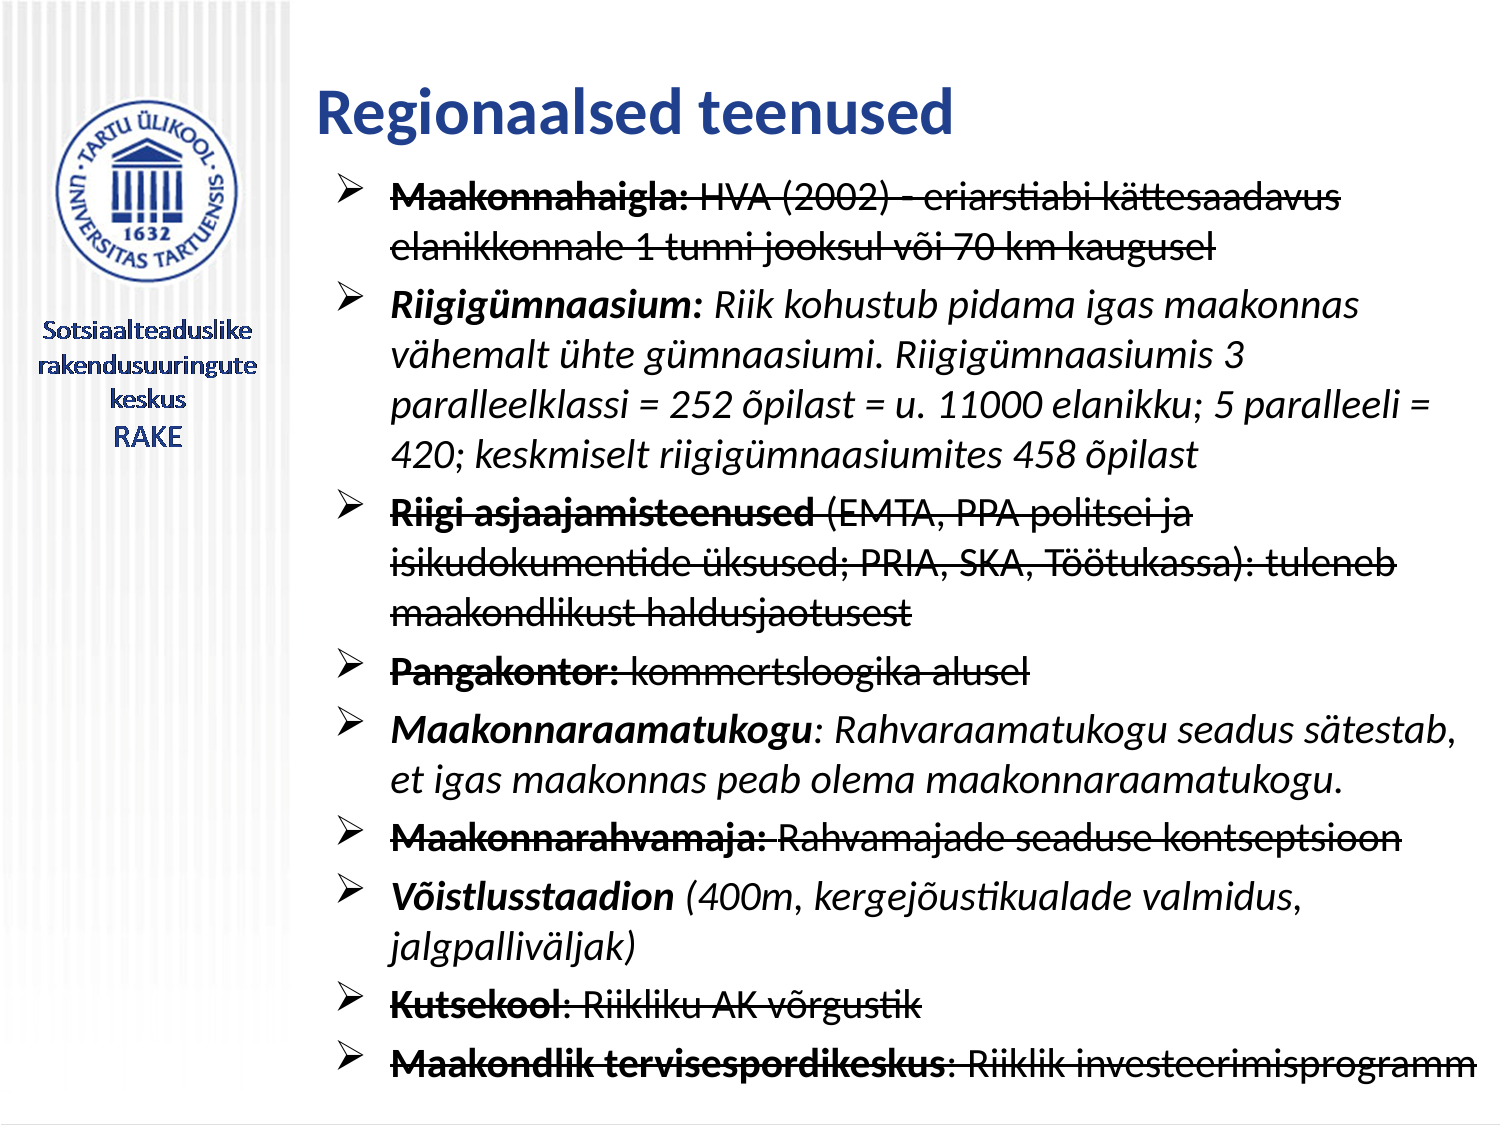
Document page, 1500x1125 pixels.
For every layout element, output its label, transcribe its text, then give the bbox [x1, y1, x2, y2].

title Regionaalsed teenused [300, 54, 1500, 162]
picture [0, 0, 1500, 1125]
list Maakonnahaigla: HVA (2002) - eriarstiabi kättesaadavus elanikkonnale 1 tunni jooksul või 70 km kaugusel Riigigümnaasium: Riik kohustub pidama igas maakonnas vähemalt ühte gümnaasiumi. Riigigümnaasiumis 3 paralleelklassi = 252 õpilast = u. 11000 elanikku; 5 paralleeli = 420; keskmiselt riigigümnaasiumites 458 õpilast Riigi asjaajamisteenused (EMTA, PPA politsei ja isikudokumentide üksused; PRIA, SKA, Töötukassa): tuleneb maakondlikust haldusjaotusest Pangakontor: kommertsloogika alusel Maakonnaraamatukogu: Rahvaraamatukogu seadus sätestab, et igas maakonnas peab olema maakonnaraamatukogu. Maakonnarahvamaja: Rahvamajade seaduse kontseptsioon Võistlusstaadion (400m, kergejõustikualade valmidus, jalgpalliväljak) Kutsekool: Riikliku AK võrgustik Maakondlik tervisespordikeskus: Riiklik investeerimisprogramm [318, 160, 1495, 1012]
